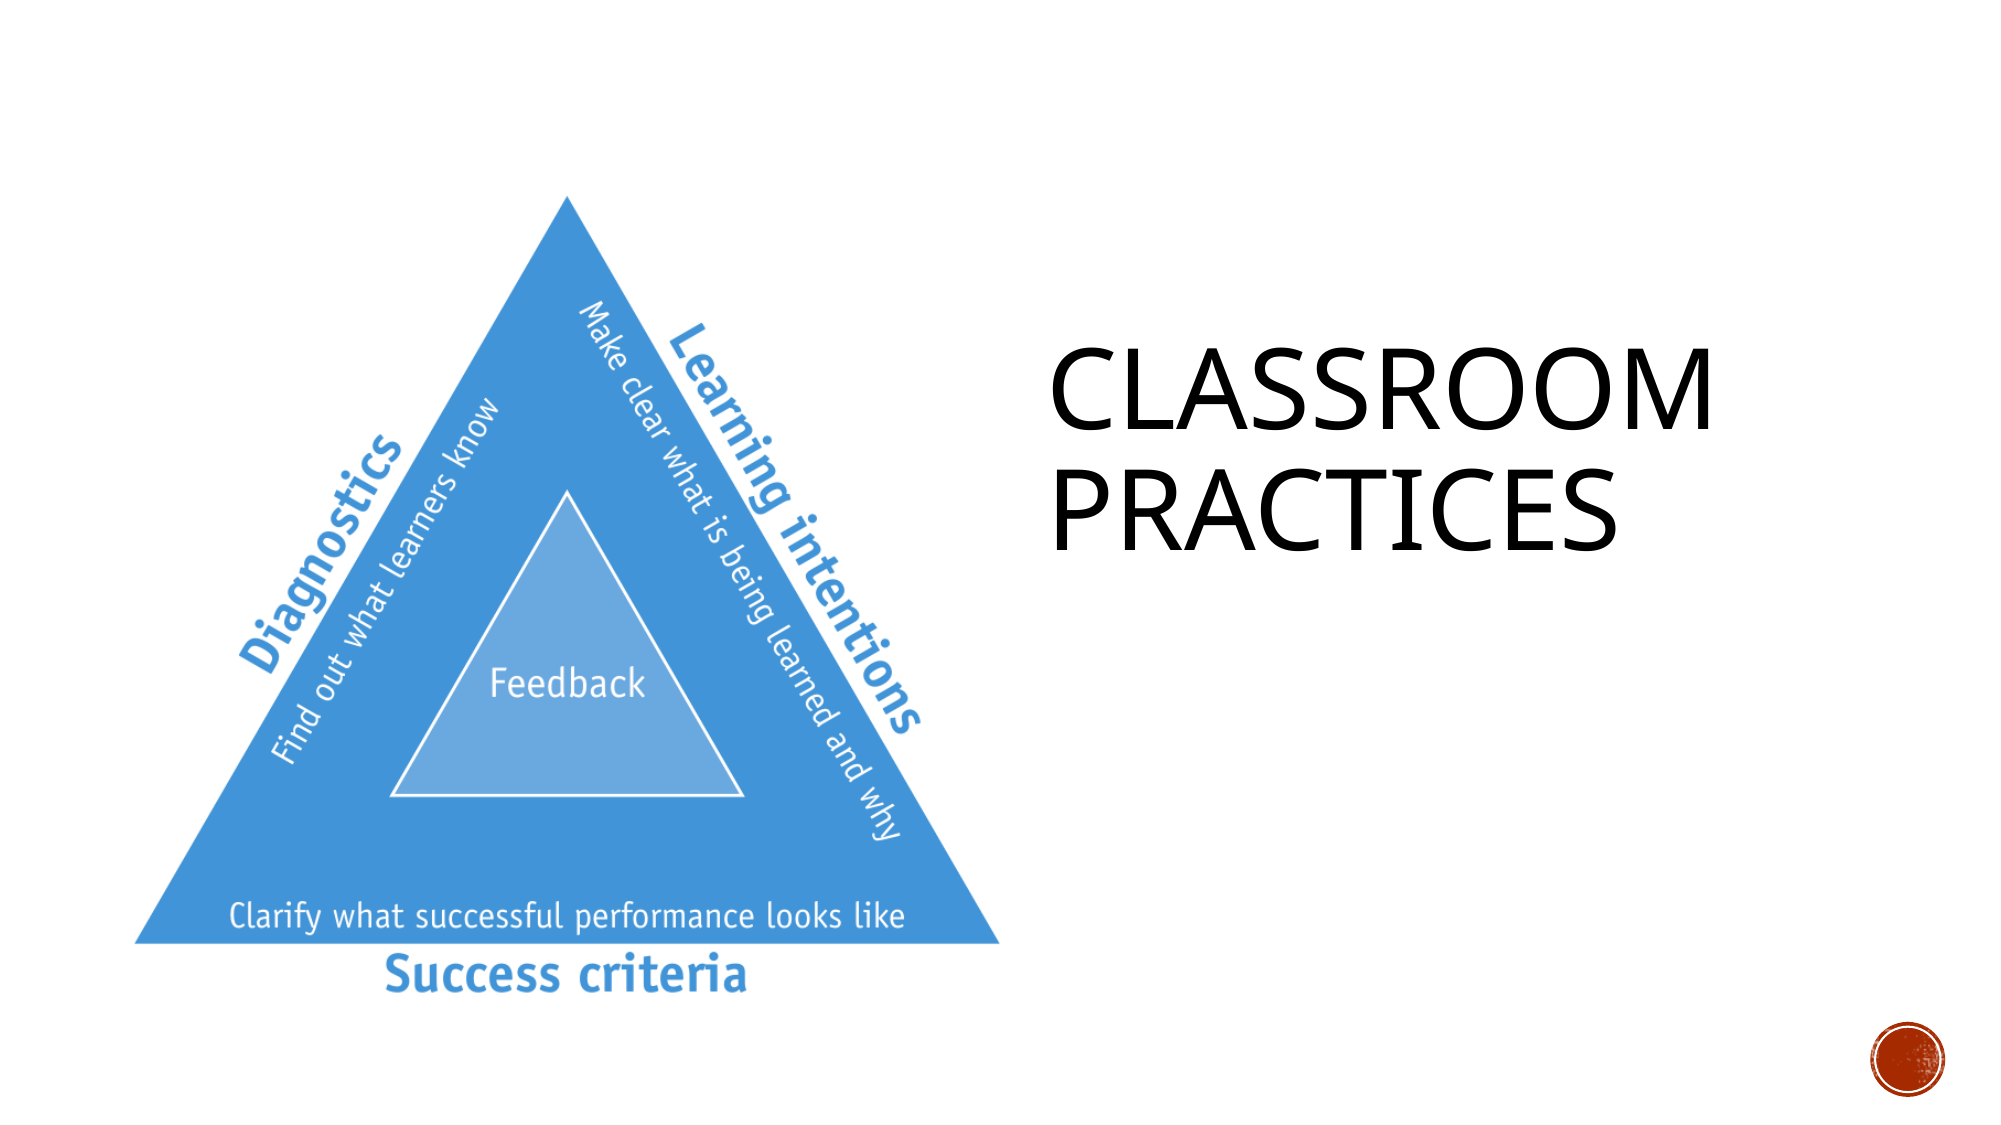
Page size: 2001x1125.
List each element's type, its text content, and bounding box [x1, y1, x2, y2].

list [112, 188, 1029, 1005]
title Classroom practices [1033, 234, 1932, 673]
